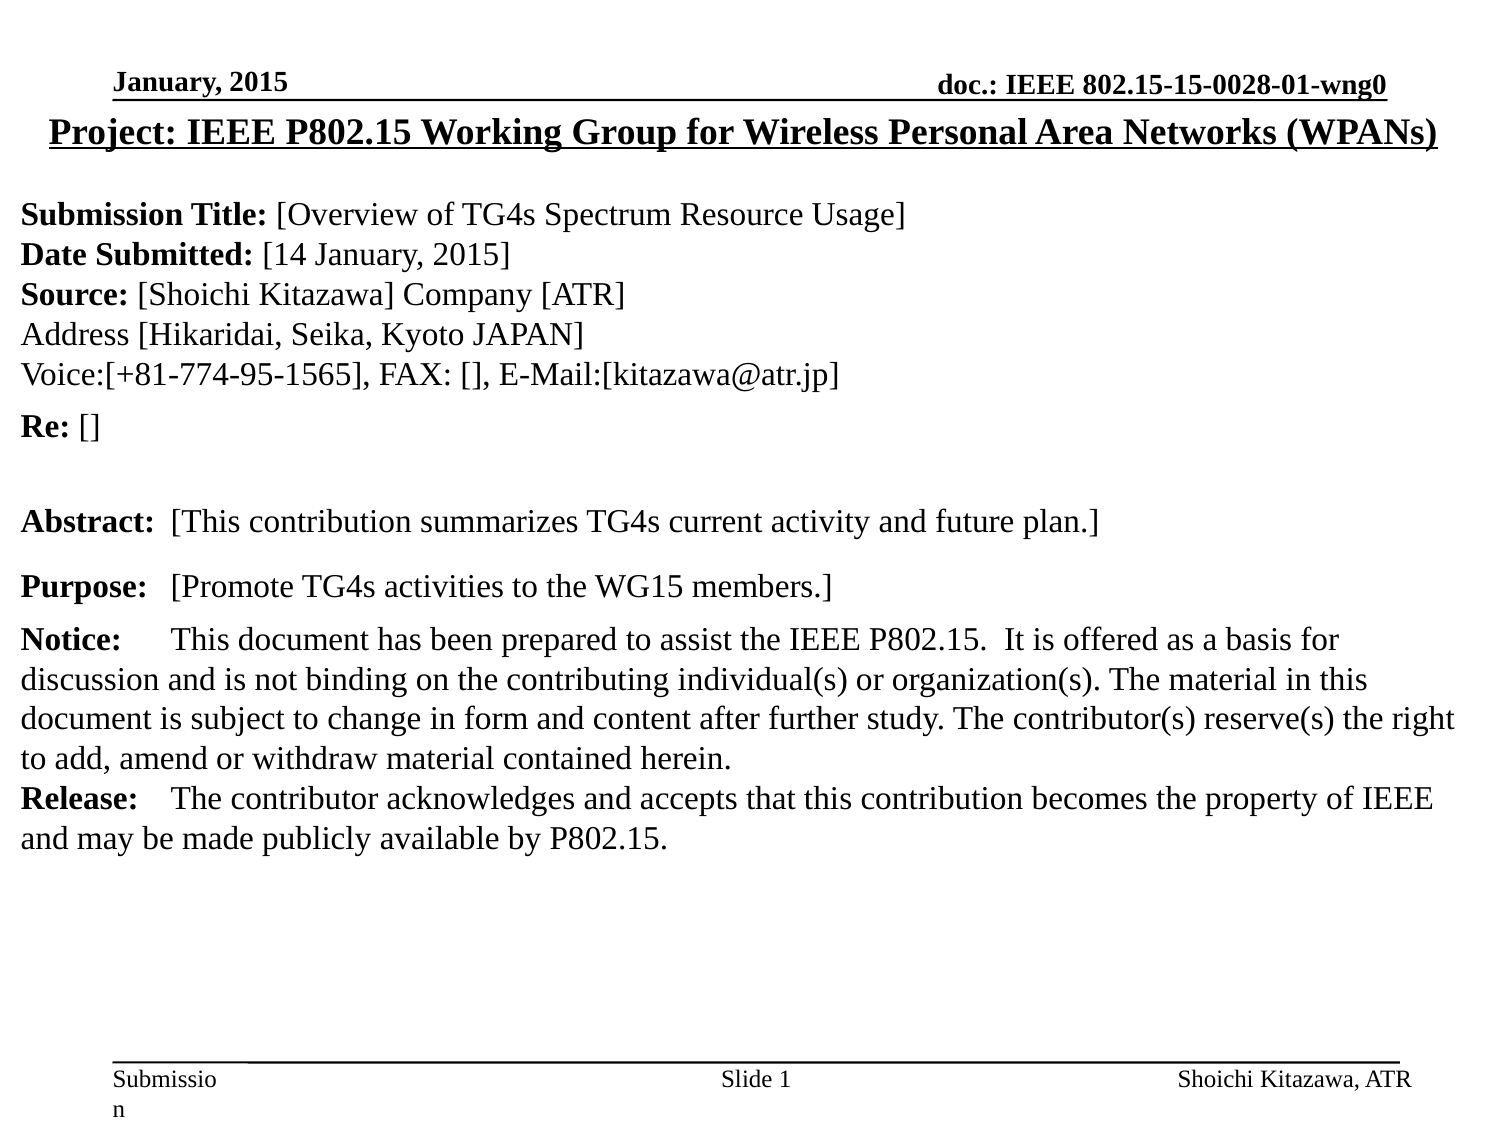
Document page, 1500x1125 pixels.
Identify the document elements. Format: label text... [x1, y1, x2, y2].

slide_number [112, 62, 375, 98]
footer Shoichi Kitazawa, ATR [900, 1062, 1413, 1093]
text_box Project: IEEE P802.15 Working Group for Wireless Personal Area Networks (WPANs) Submission Title: [Overview of TG4s Spectrum Resource Usage] Date Submitted: [14 January, 2015] Source: [Shoichi Kitazawa] Company [ATR] Address [Hikaridai, Seika, Kyoto JAPAN] Voice:[+81-774-95-1565], FAX: [], E-Mail:[kitazawa@atr.jp] Re: [] Abstract: [This contribution summarizes TG4s current activity and future plan.] Purpose: [Promote TG4s activities to the WG15 members.] Notice: This document has been prepared to assist the IEEE P802.15. It is offered as a basis for discussion and is not binding on the contributing individual(s) or organization(s). The material in this document is subject to change in form and content after further study. The contributor(s) reserve(s) the right to add, amend or withdraw material contained herein. Release: The contributor acknowledges and accepts that this contribution becomes the property of IEEE and may be made publicly available by P802.15. [5, 99, 1481, 864]
slide_number Slide 1 [712, 1062, 800, 1093]
